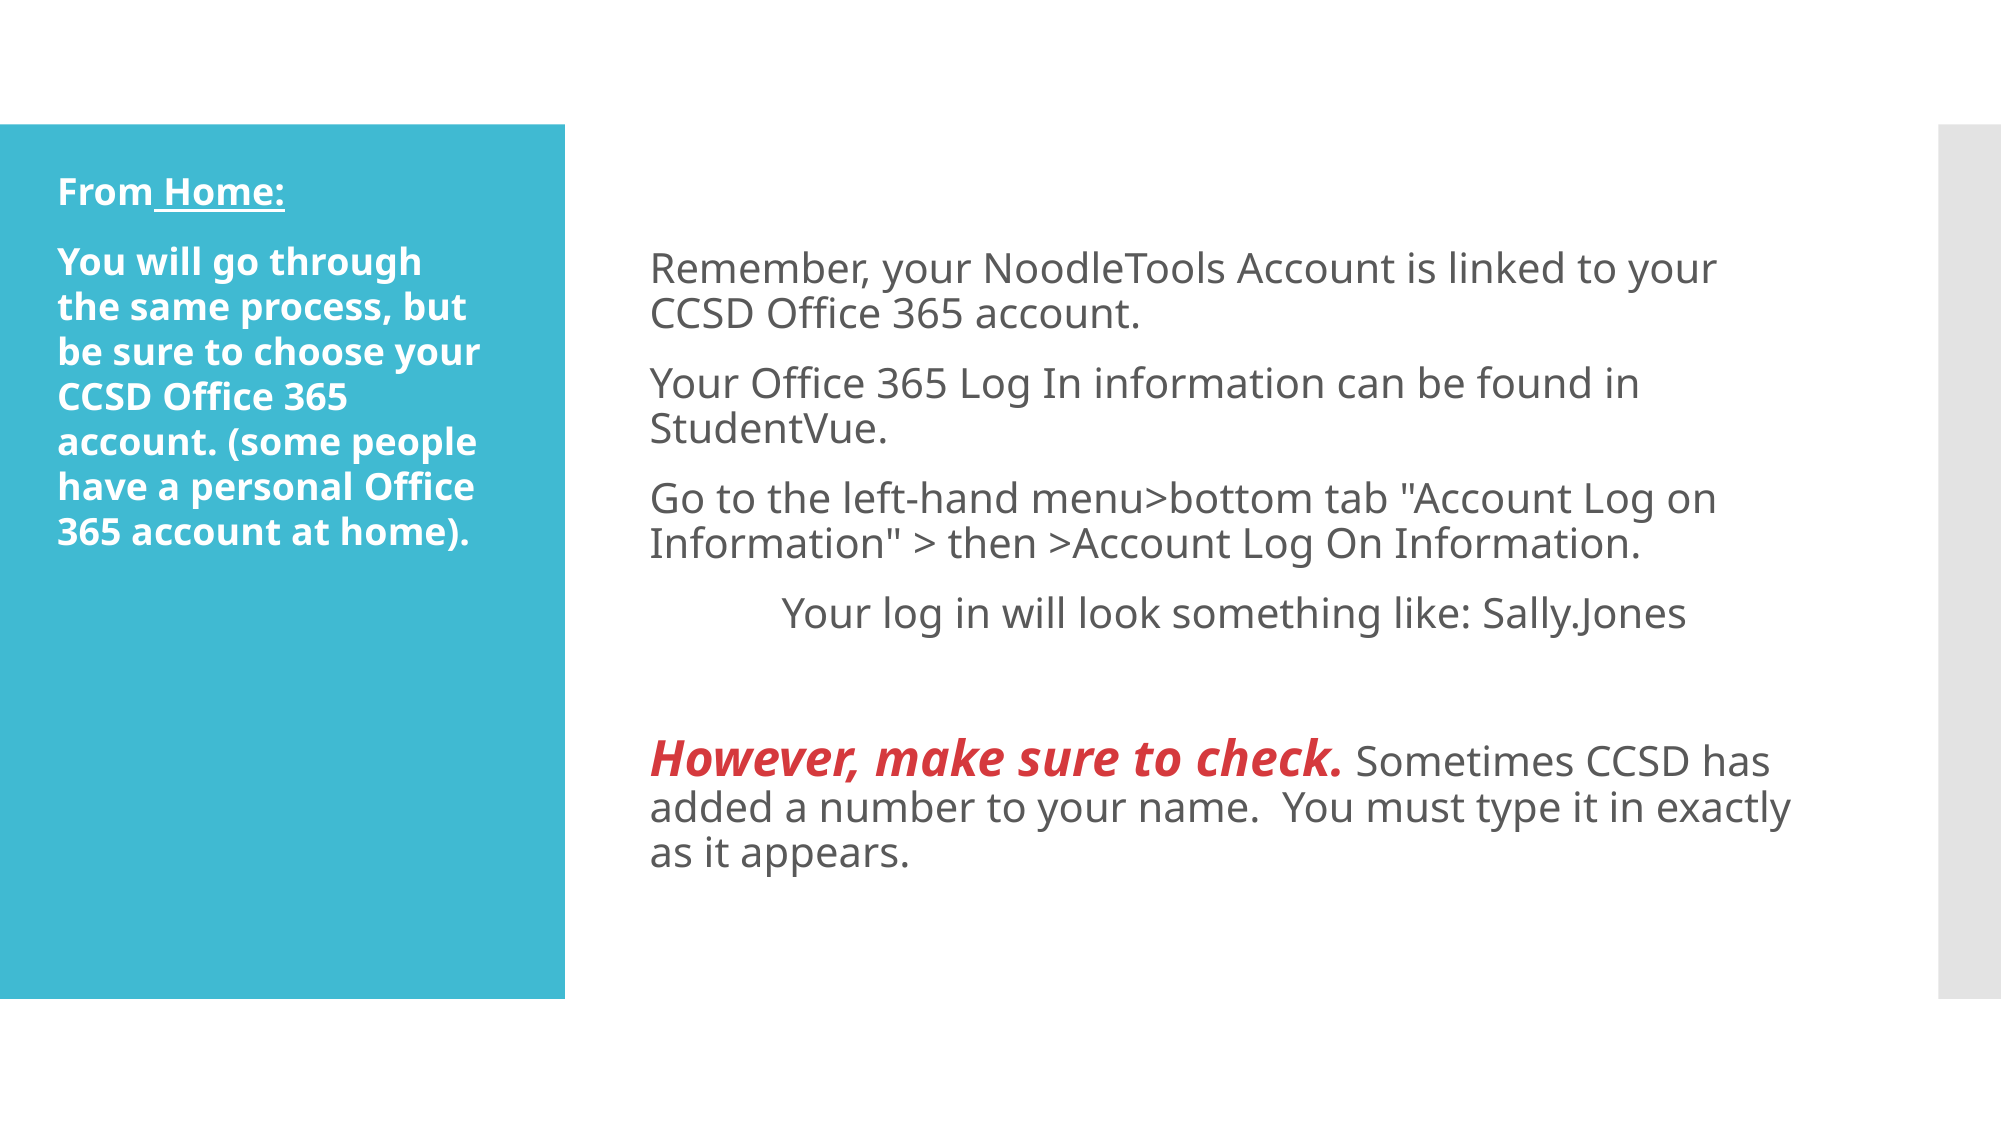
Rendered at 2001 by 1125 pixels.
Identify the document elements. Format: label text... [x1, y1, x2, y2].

list Remember, your NoodleTools Account is linked to your CCSD Office 365 account. Your Office 365 Log In information can be found in StudentVue. Go to the left-hand menu>bottom tab "Account Log on Information" > then >Account Log On Information. Your log in will look something like: Sally.Jones However, make sure to check. Sometimes CCSD has added a number to your name. You must type it in exactly as it appears. [634, 142, 1835, 983]
list From Home: You will go through the same process, but be sure to choose your CCSD Office 365 account. (some people have a personal Office 365 account at home). [41, 160, 507, 955]
